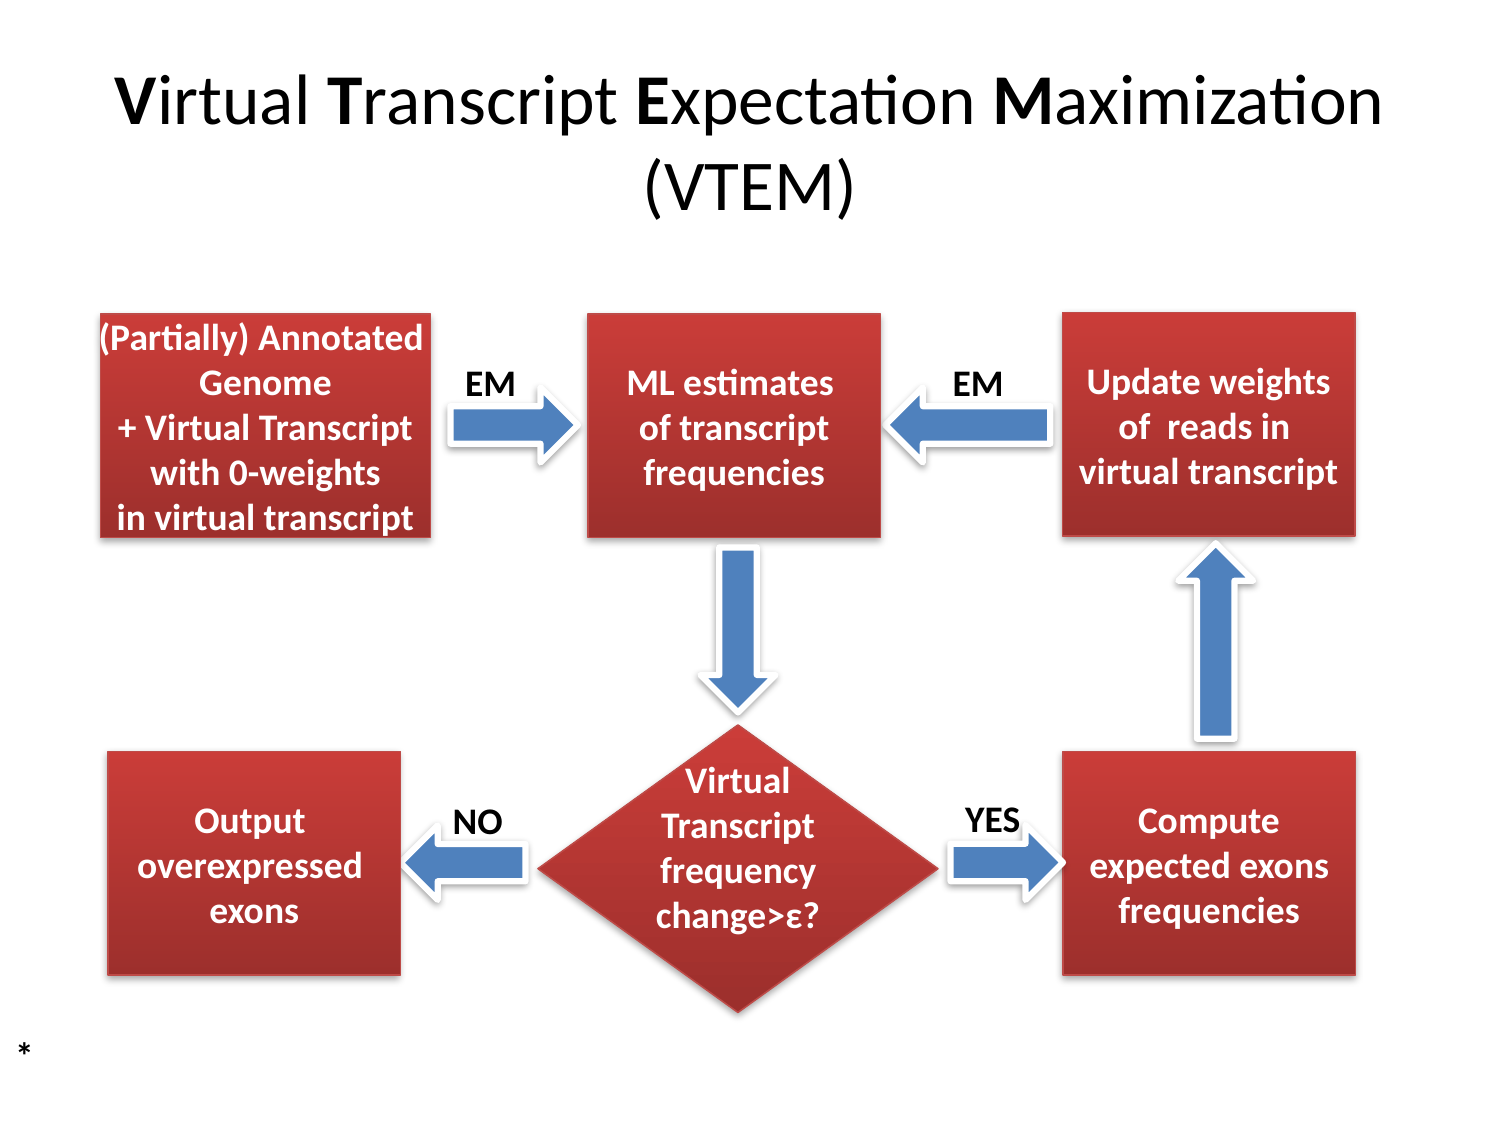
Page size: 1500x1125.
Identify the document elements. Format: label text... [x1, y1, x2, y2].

text_box [447, 384, 582, 466]
text_box Compute expected exons frequencies [1062, 751, 1356, 976]
text_box [1175, 540, 1257, 742]
text_box EM [450, 351, 538, 412]
text_box EM [937, 351, 1026, 412]
text_box [947, 833, 1067, 903]
text_box (Partially) Annotated Genome + Virtual Transcript with 0-weights in virtual transcript [100, 313, 431, 538]
text_box YES [950, 787, 1038, 848]
text_box NO [437, 789, 526, 850]
title Virtual Transcript Expectation Maximization (VTEM) [75, 45, 1425, 233]
text_box [886, 384, 1054, 466]
text_box ML estimates of transcript frequencies [587, 313, 881, 538]
text_box * [0, 1024, 49, 1085]
text_box [404, 822, 529, 903]
text_box [697, 544, 779, 716]
text_box Output overexpressed exons [107, 751, 401, 976]
text_box Update weights of reads in virtual transcript [1062, 312, 1356, 537]
text_box Virtual Transcript frequencychange>ε? [537, 724, 939, 1014]
